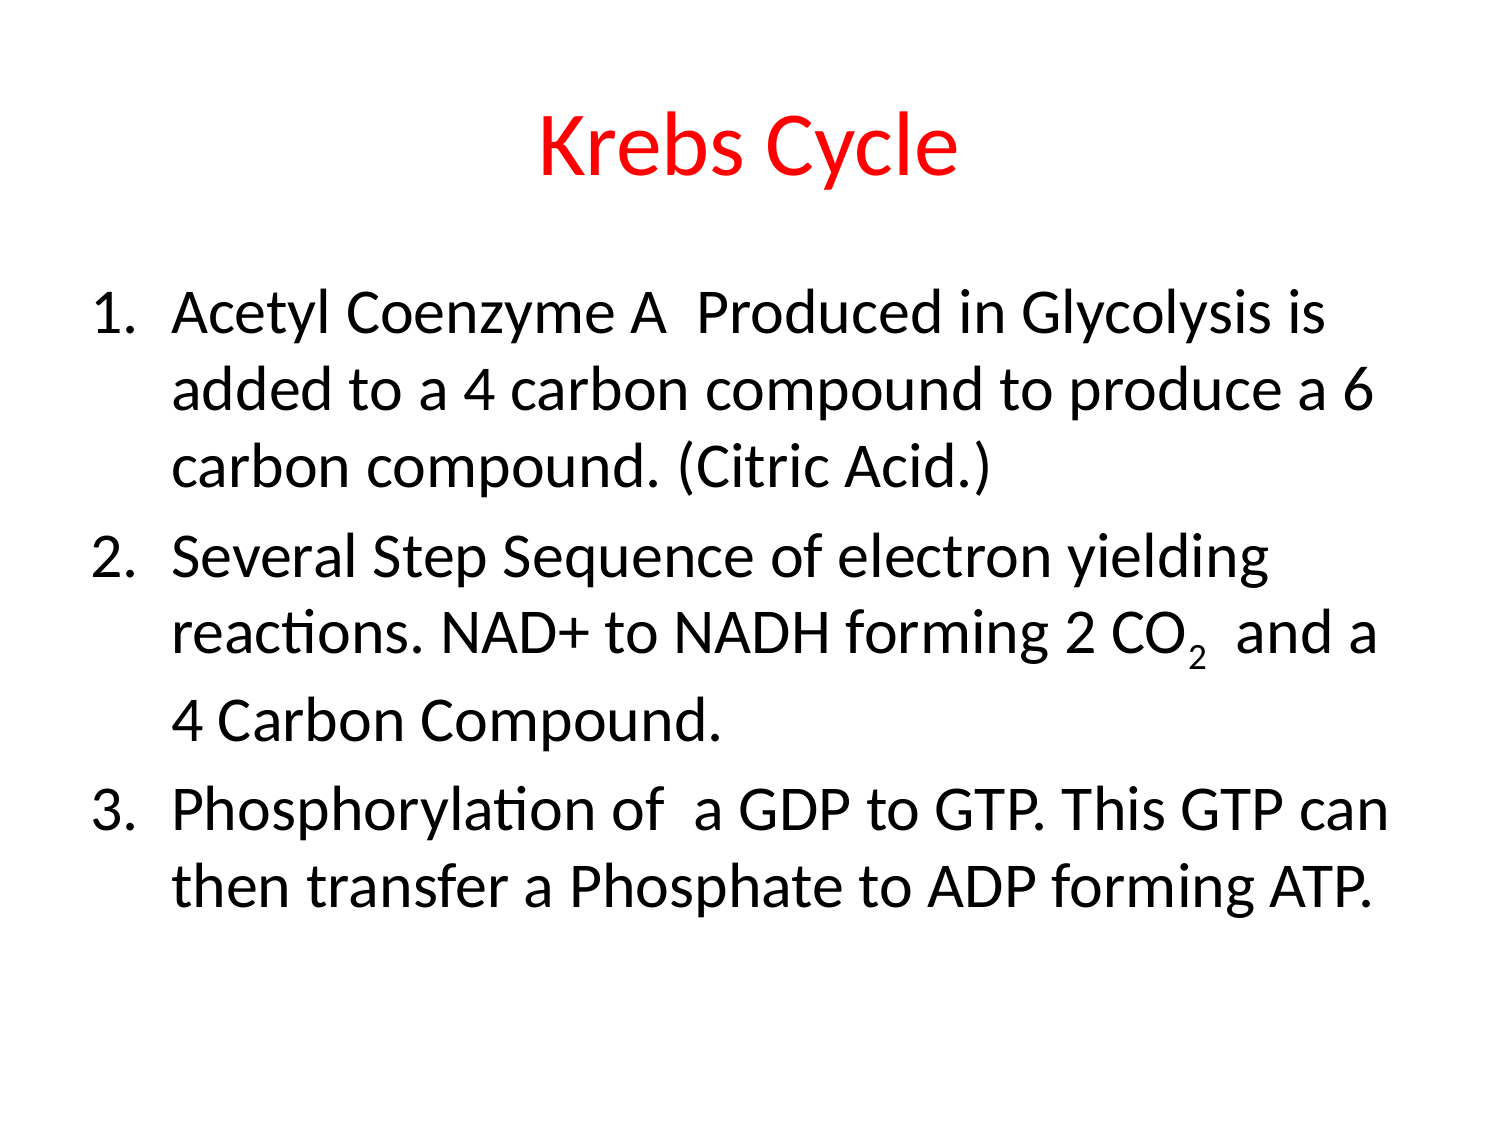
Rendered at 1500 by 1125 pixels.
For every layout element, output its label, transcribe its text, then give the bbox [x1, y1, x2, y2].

list Acetyl Coenzyme A Produced in Glycolysis is added to a 4 carbon compound to produce a 6 carbon compound. (Citric Acid.) Several Step Sequence of electron yielding reactions. NAD+ to NADH forming 2 CO2 and a 4 Carbon Compound. Phosphorylation of a GDP to GTP. This GTP can then transfer a Phosphate to ADP forming ATP. [75, 262, 1425, 1005]
title Krebs Cycle [75, 45, 1425, 233]
